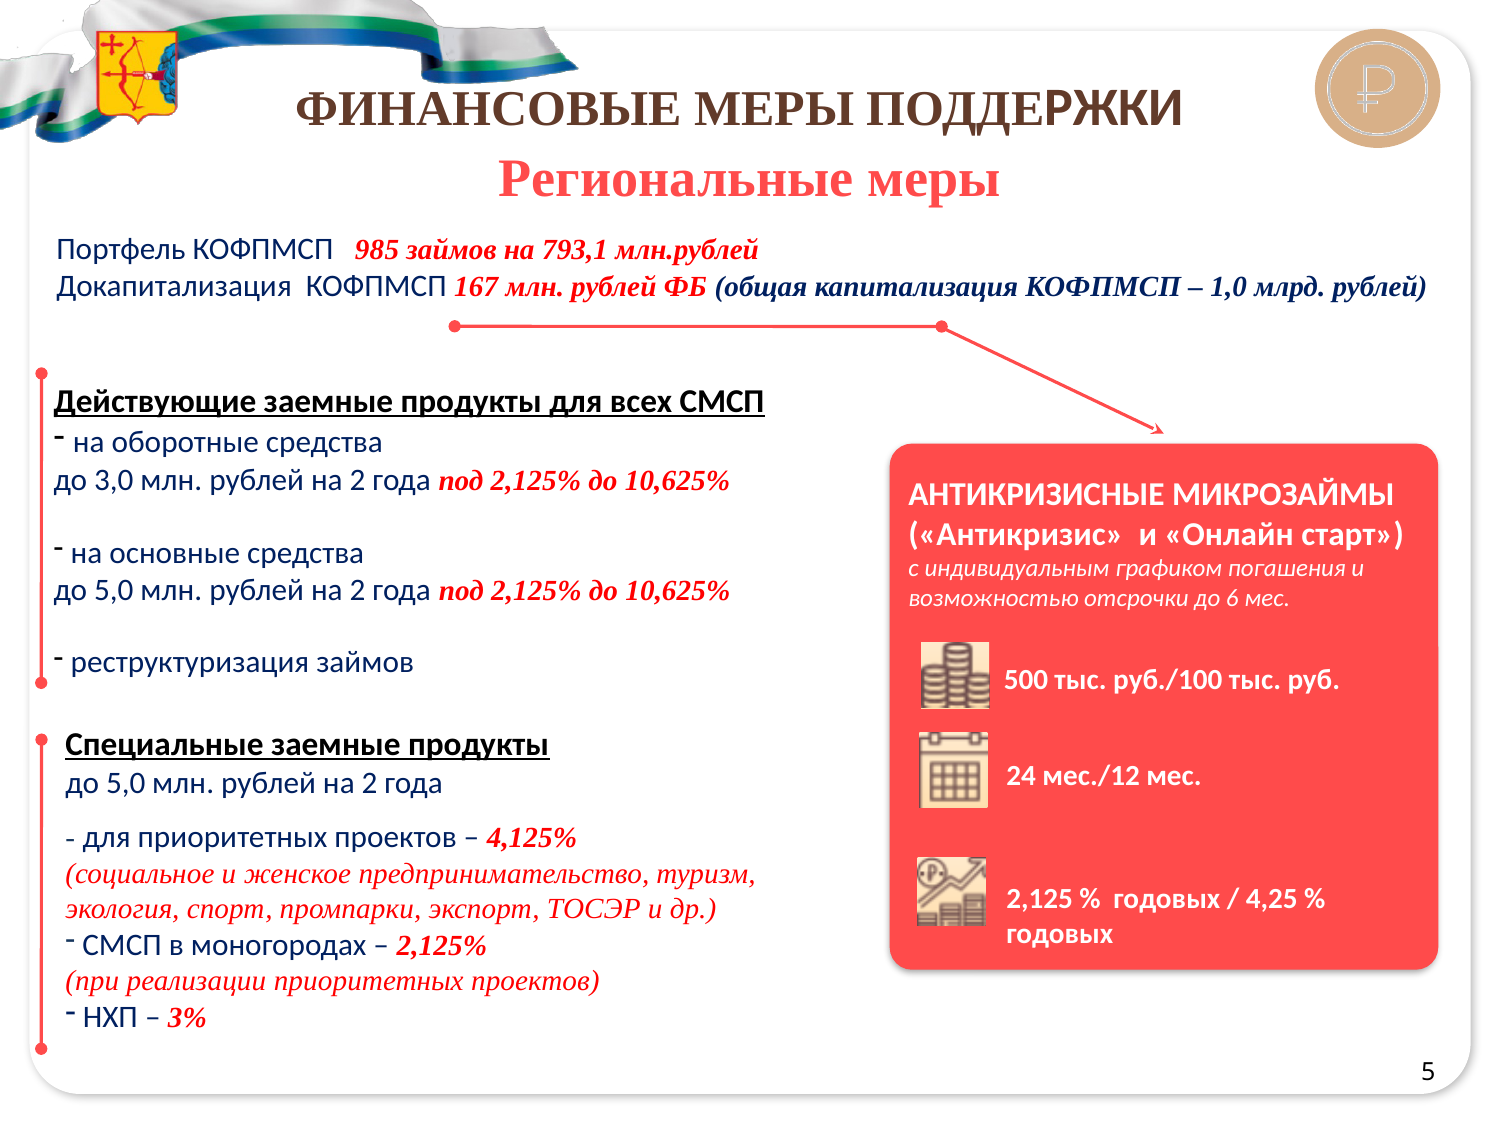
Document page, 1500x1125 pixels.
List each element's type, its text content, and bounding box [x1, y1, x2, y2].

text_box Портфель КОФПМСП 985 займов на 793,1 млн.рублей Докапитализация КОФПМСП 167 млн. рублей ФБ (общая капитализация КОФПМСП – 1,0 млрд. рублей) [43, 221, 1471, 310]
text_box Региональные меры [435, 143, 1065, 215]
text_box ФИНАНСОВЫЕ МЕРЫ ПОДДЕРЖКИ [601, 78, 1217, 142]
text_box Специальные заемные продукты до 5,0 млн. рублей на 2 года [53, 715, 845, 806]
text_box - для приоритетных проектов – 4,125% (социальное и женское предпринимательство, туризм, экология, спорт, промпарки, экспорт, ТОСЭР и др.) СМСП в моногородах – 2,125% (при реализации приоритетных проектов) НХП – 3% [53, 810, 845, 1041]
picture [0, 0, 597, 150]
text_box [890, 444, 1438, 970]
slide_number 5 [1112, 1042, 1451, 1103]
text_box Действующие заемные продукты для всех СМСП на оборотные средства до 3,0 млн. рублей на 2 года под 2,125% до 10,625% на основные средства до 5,0 млн. рублей на 2 года под 2,125% до 10,625% реструктуризация займов [43, 373, 892, 686]
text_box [1316, 30, 1439, 147]
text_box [938, 326, 1164, 434]
